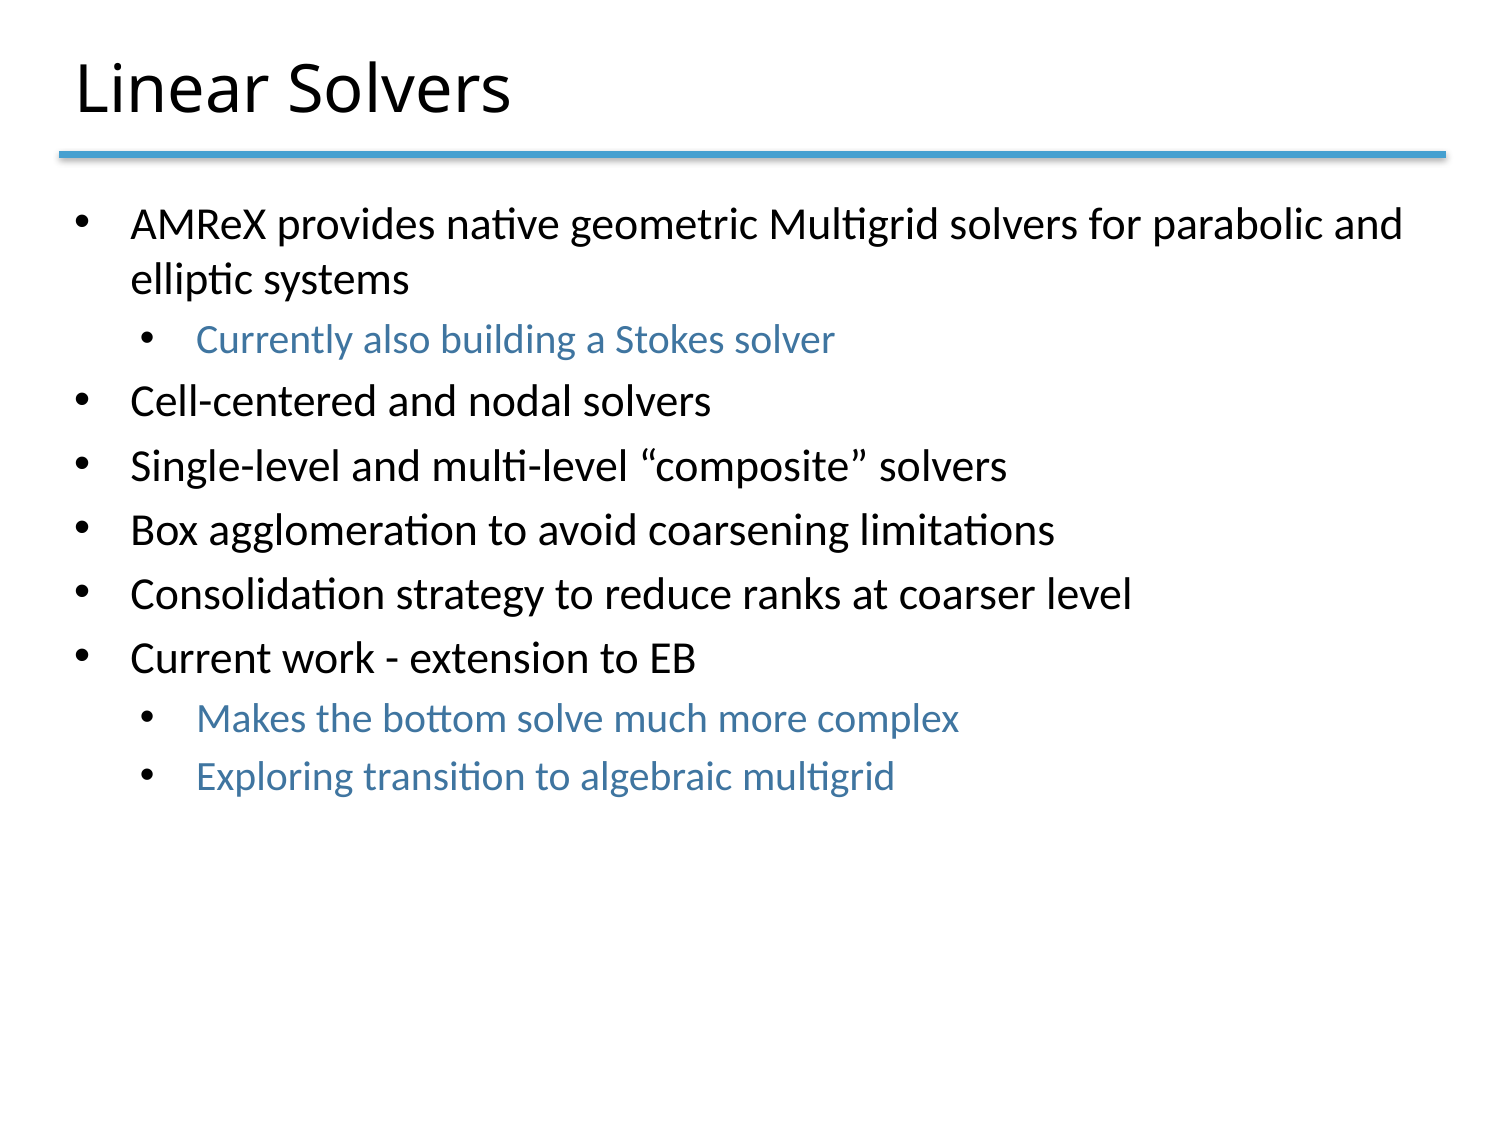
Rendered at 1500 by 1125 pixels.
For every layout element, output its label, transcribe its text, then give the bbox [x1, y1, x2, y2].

list AMReX provides native geometric Multigrid solvers for parabolic and elliptic systems Currently also building a Stokes solver Cell-centered and nodal solvers Single-level and multi-level “composite” solvers Box agglomeration to avoid coarsening limitations Consolidation strategy to reduce ranks at coarser level Current work - extension to EB Makes the bottom solve much more complex Exploring transition to algebraic multigrid [59, 186, 1447, 1096]
title Linear Solvers [59, 19, 1447, 127]
